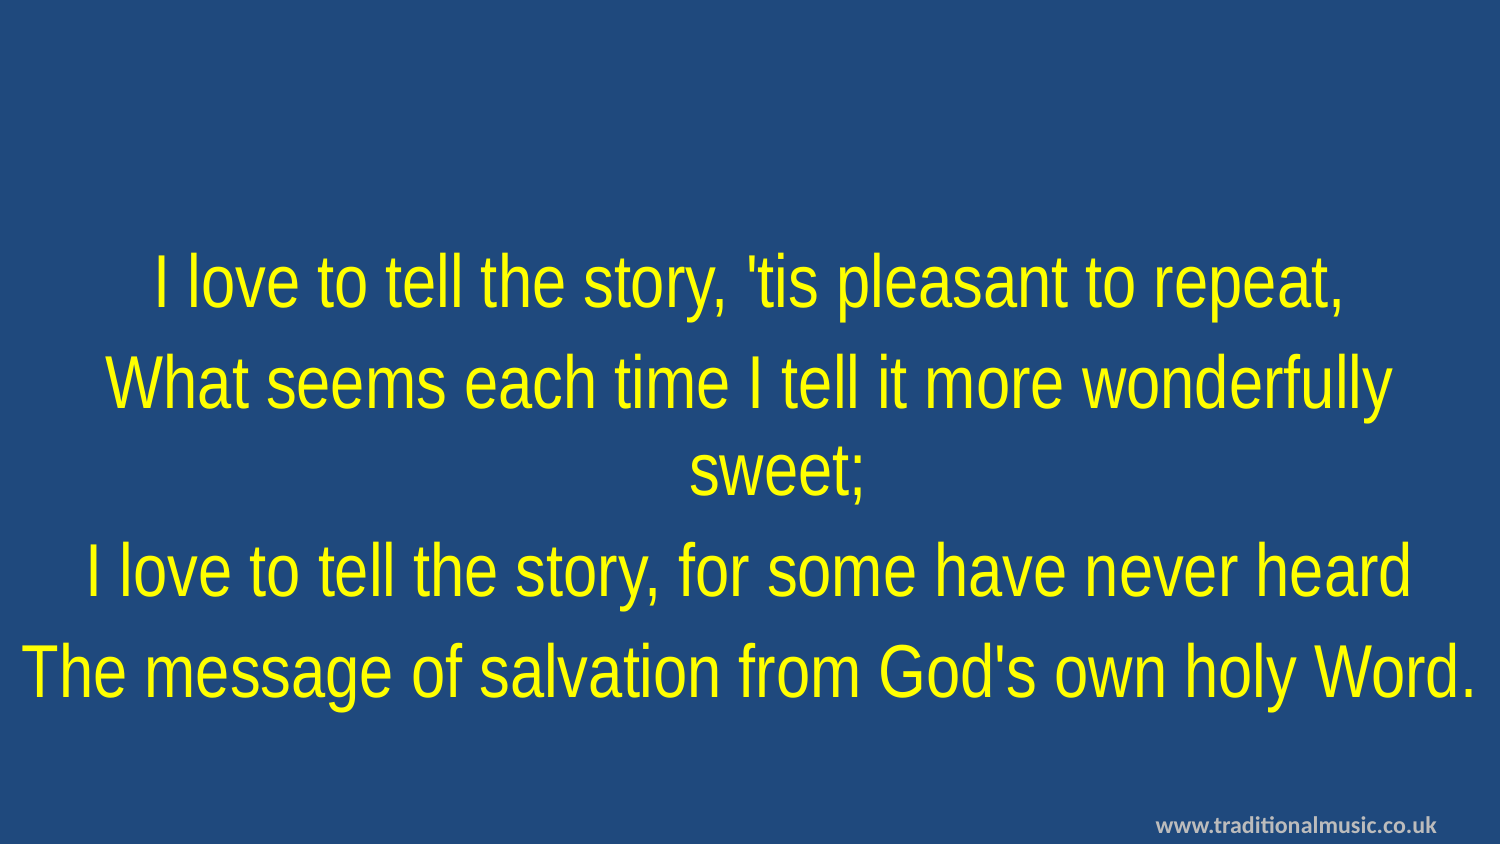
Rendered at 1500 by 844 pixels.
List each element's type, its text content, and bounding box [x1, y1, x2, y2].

list I love to tell the story, 'tis pleasant to repeat, What seems each time I tell it more wonderfully sweet; I love to tell the story, for some have never heard The message of salvation from God's own holy Word. [0, 0, 1500, 844]
